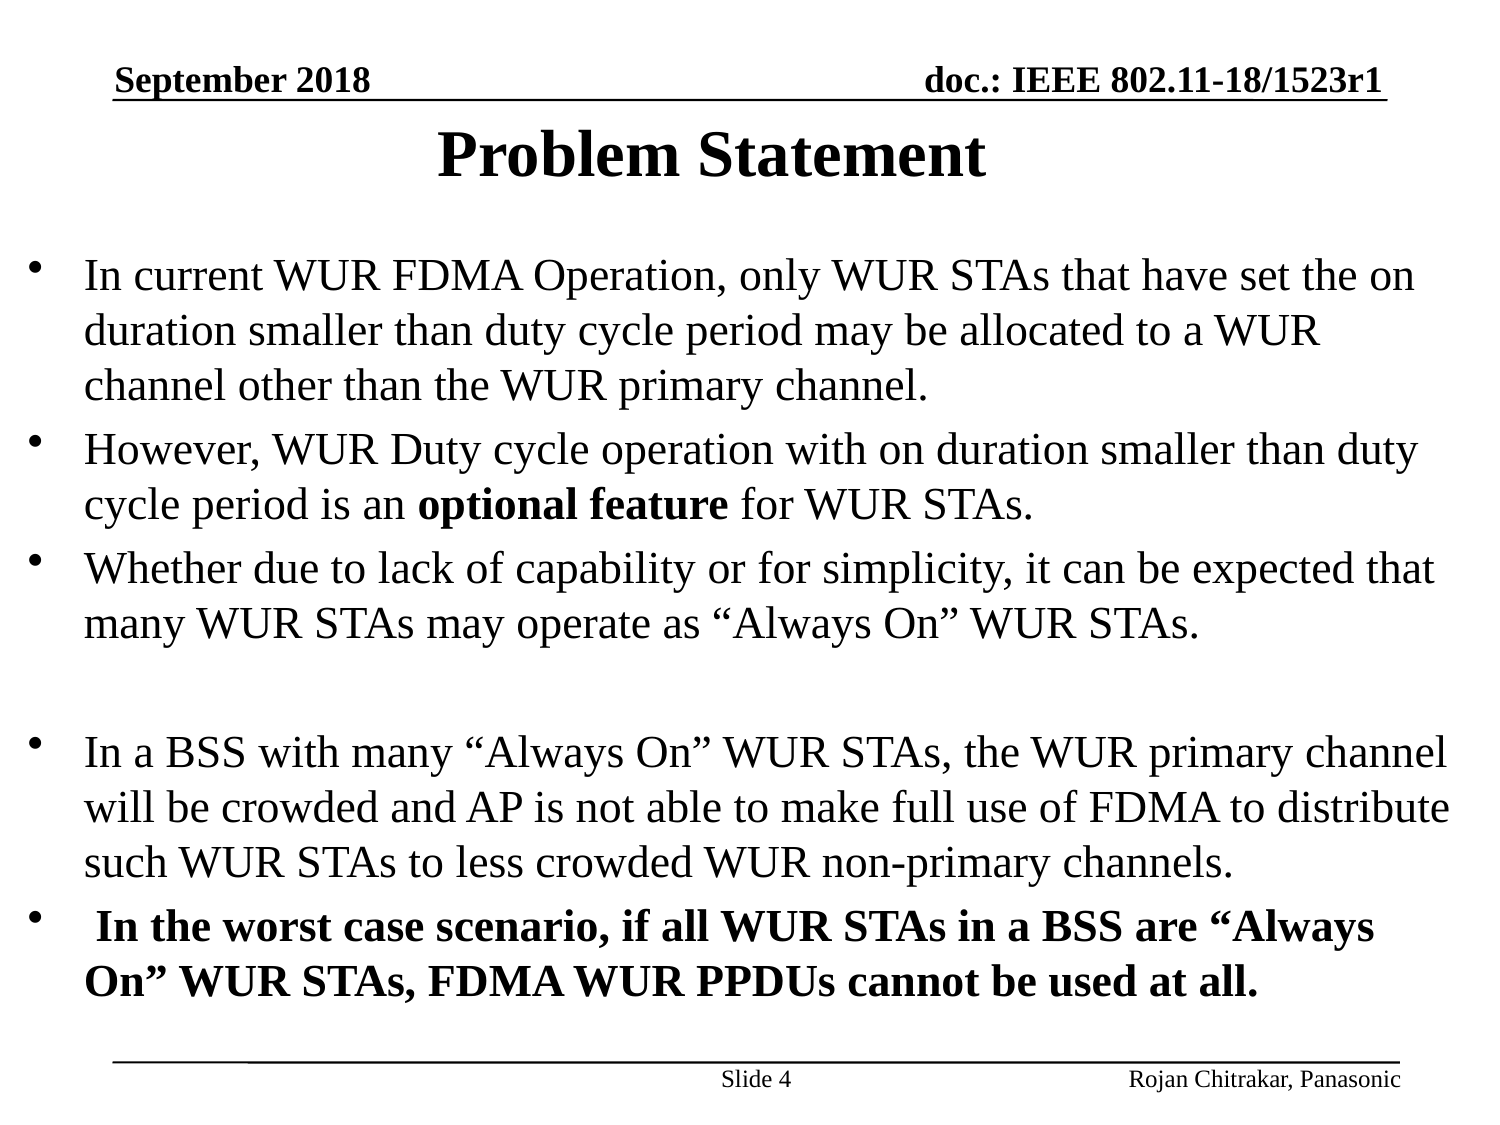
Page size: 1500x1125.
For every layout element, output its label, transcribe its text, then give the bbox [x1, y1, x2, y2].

slide_number Slide 4 [712, 1062, 800, 1093]
footer Rojan Chitrakar, Panasonic [1009, 1062, 1402, 1093]
title Problem Statement [75, 112, 1350, 188]
text_box In current WUR FDMA Operation, only WUR STAs that have set the on duration smaller than duty cycle period may be allocated to a WUR channel other than the WUR primary channel. However, WUR Duty cycle operation with on duration smaller than duty cycle period is an optional feature for WUR STAs. Whether due to lack of capability or for simplicity, it can be expected that many WUR STAs may operate as “Always On” WUR STAs. In a BSS with many “Always On” WUR STAs, the WUR primary channel will be crowded and AP is not able to make full use of FDMA to distribute such WUR STAs to less crowded WUR non-primary channels. In the worst case scenario, if all WUR STAs in a BSS are “Always On” WUR STAs, FDMA WUR PPDUs cannot be used at all. [12, 237, 1475, 997]
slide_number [114, 54, 425, 100]
